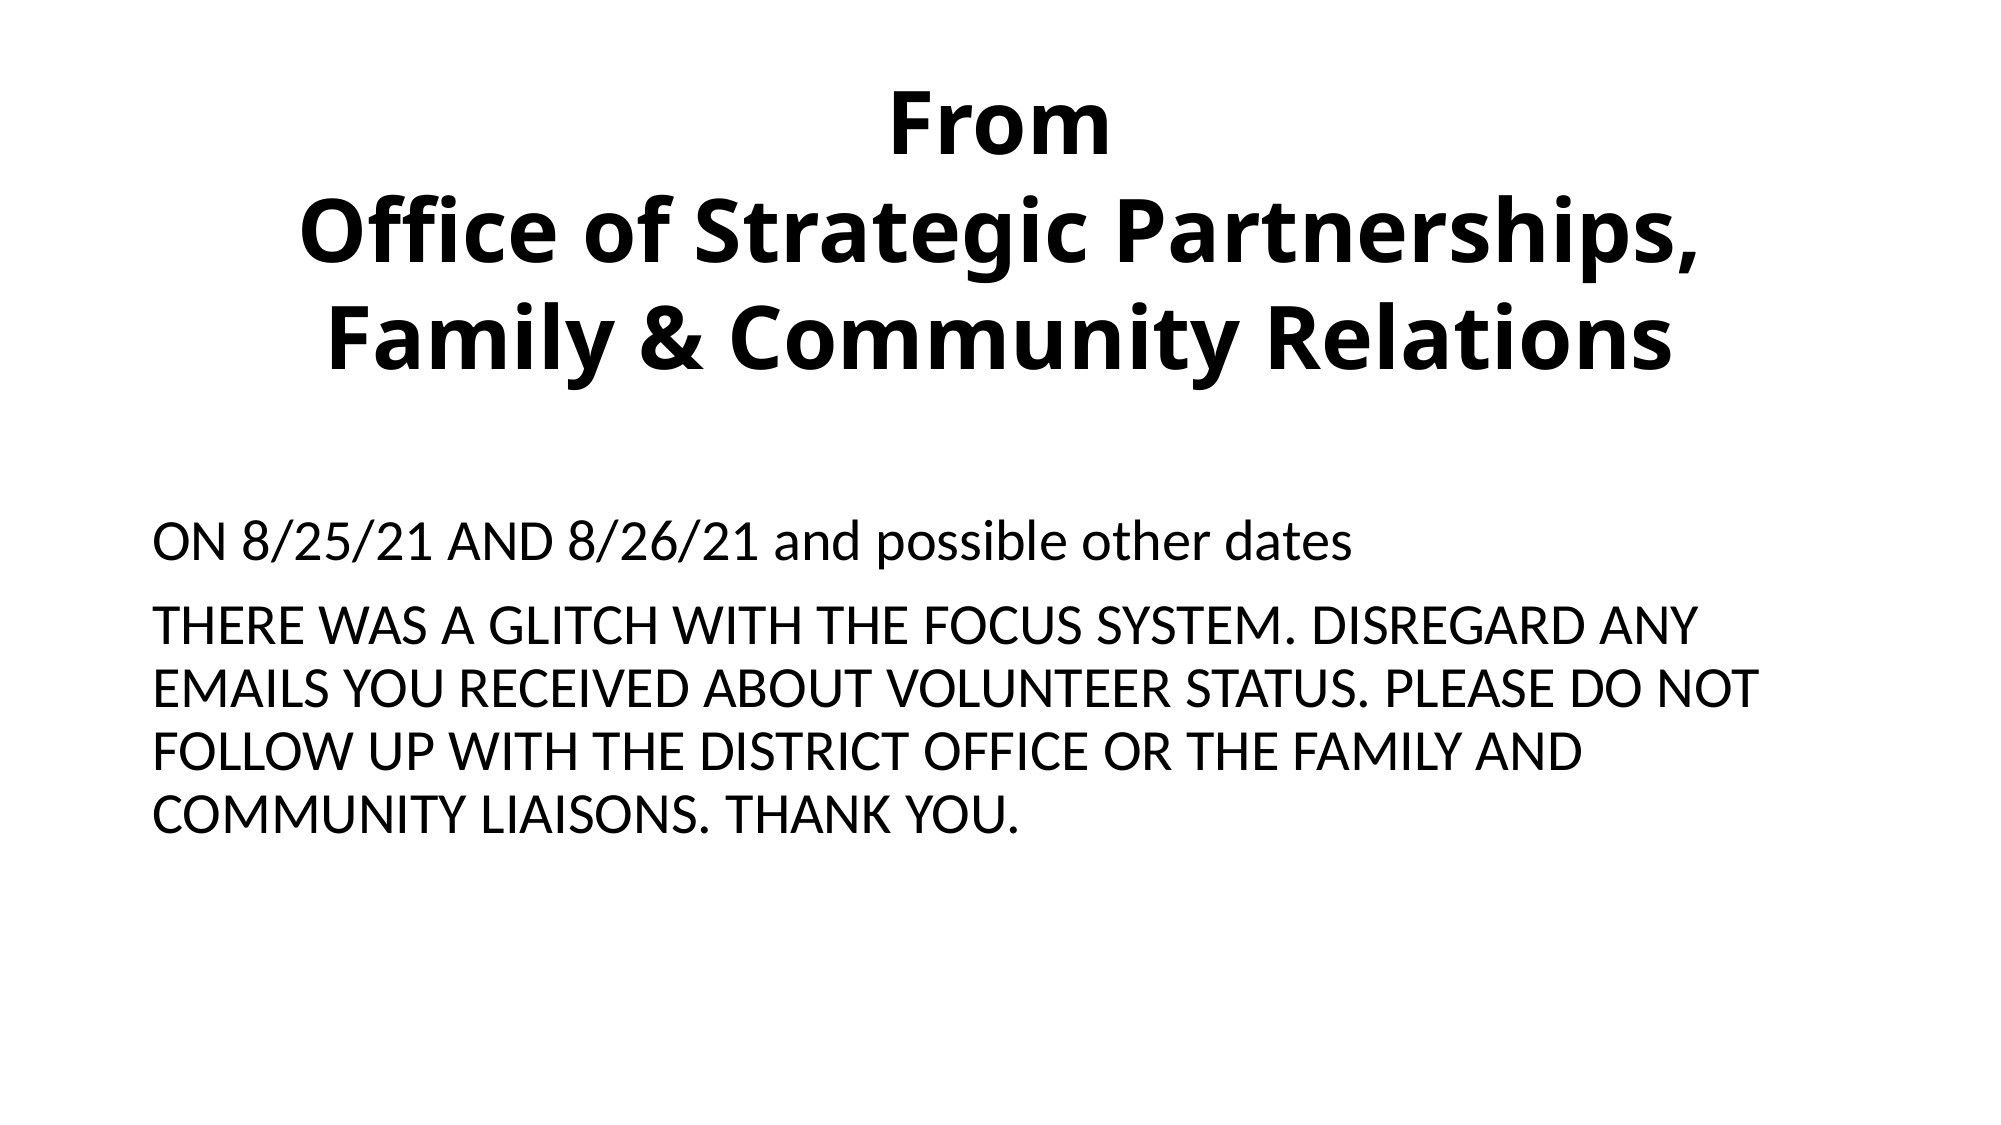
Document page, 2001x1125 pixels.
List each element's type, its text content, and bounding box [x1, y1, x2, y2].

list ON 8/25/21 AND 8/26/21 and possible other dates THERE WAS A GLITCH WITH THE FOCUS SYSTEM. DISREGARD ANY EMAILS YOU RECEIVED ABOUT VOLUNTEER STATUS. PLEASE DO NOT FOLLOW UP WITH THE DISTRICT OFFICE OR THE FAMILY AND COMMUNITY LIAISONS. THANK YOU. [137, 502, 1863, 904]
title From Office of Strategic Partnerships, Family & Community Relations [137, 59, 1863, 502]
